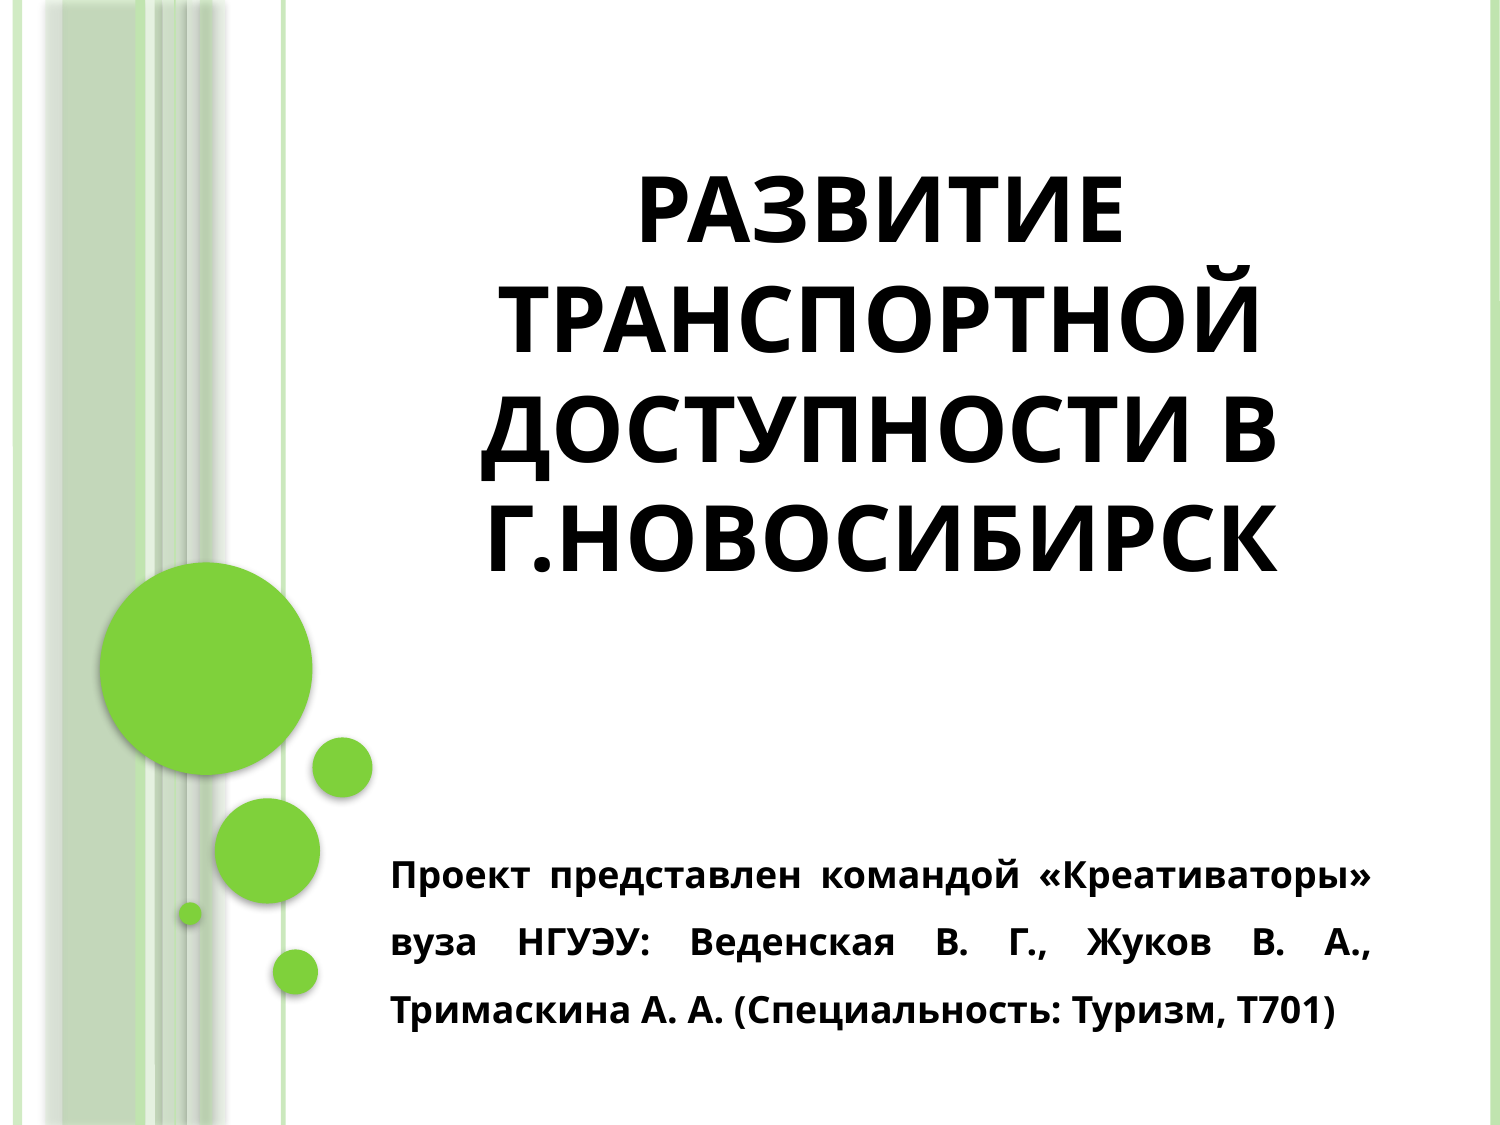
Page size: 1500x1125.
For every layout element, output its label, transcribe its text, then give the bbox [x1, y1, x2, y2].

title Развитие транспортной доступности в г.Новосибирск [375, 234, 1388, 598]
subtitle Проект представлен командой «Креативаторы» вуза НГУЭУ: Веденская В. Г., Жуков В. А., Тримаскина А. А. (Специальность: Туризм, Т701) [375, 820, 1388, 1046]
